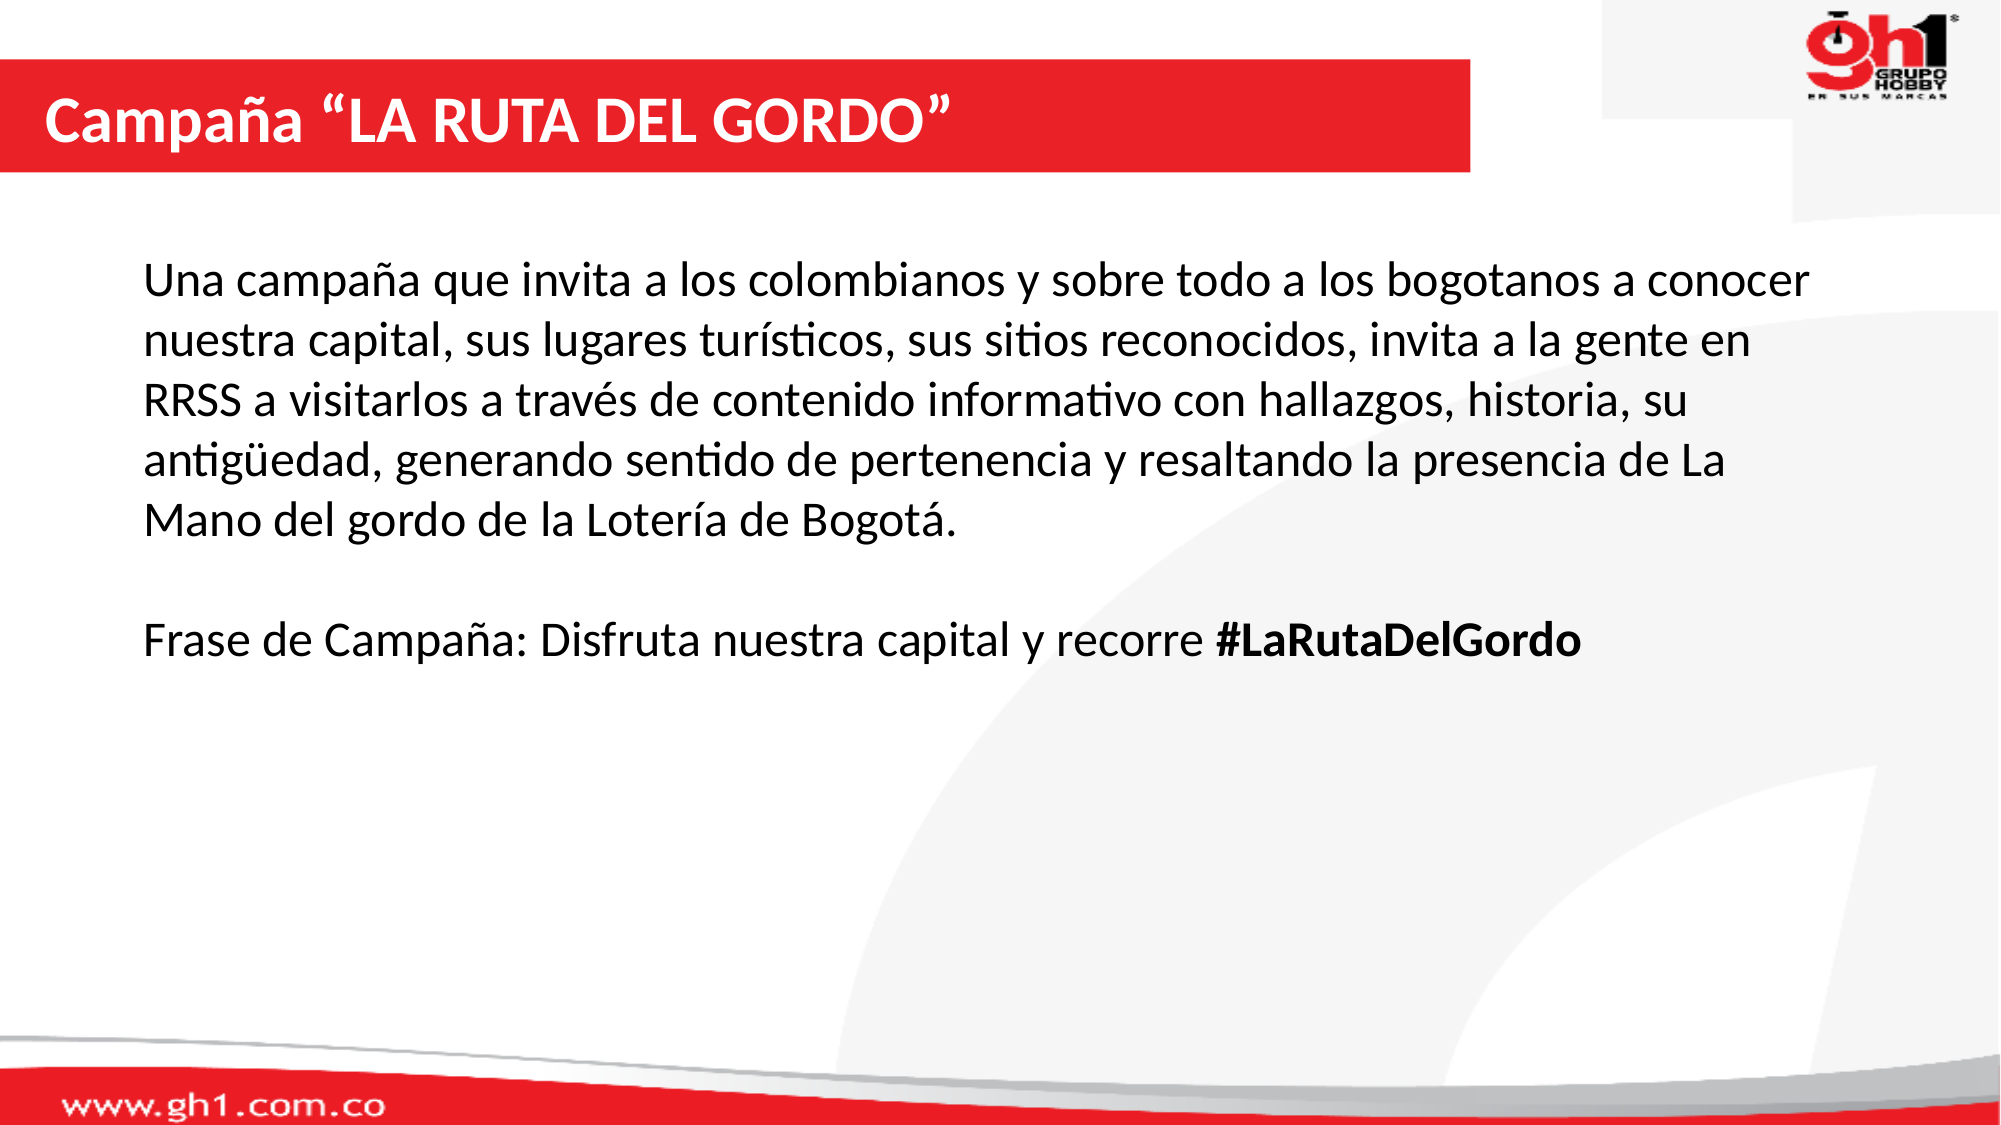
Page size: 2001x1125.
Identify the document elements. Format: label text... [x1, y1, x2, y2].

picture [0, 0, 2001, 1125]
text_box Campaña “LA RUTA DEL GORDO” [0, 59, 1471, 173]
list Una campaña que invita a los colombianos y sobre todo a los bogotanos a conocer nuestra capital, sus lugares turísticos, sus sitios reconocidos, invita a la gente en RRSS a visitarlos a través de contenido informativo con hallazgos, historia, su antigüedad, generando sentido de pertenencia y resaltando la presencia de La Mano del gordo de la Lotería de Bogotá. Frase de Campaña: Disfruta nuestra capital y recorre #LaRutaDelGordo [128, 231, 1854, 946]
